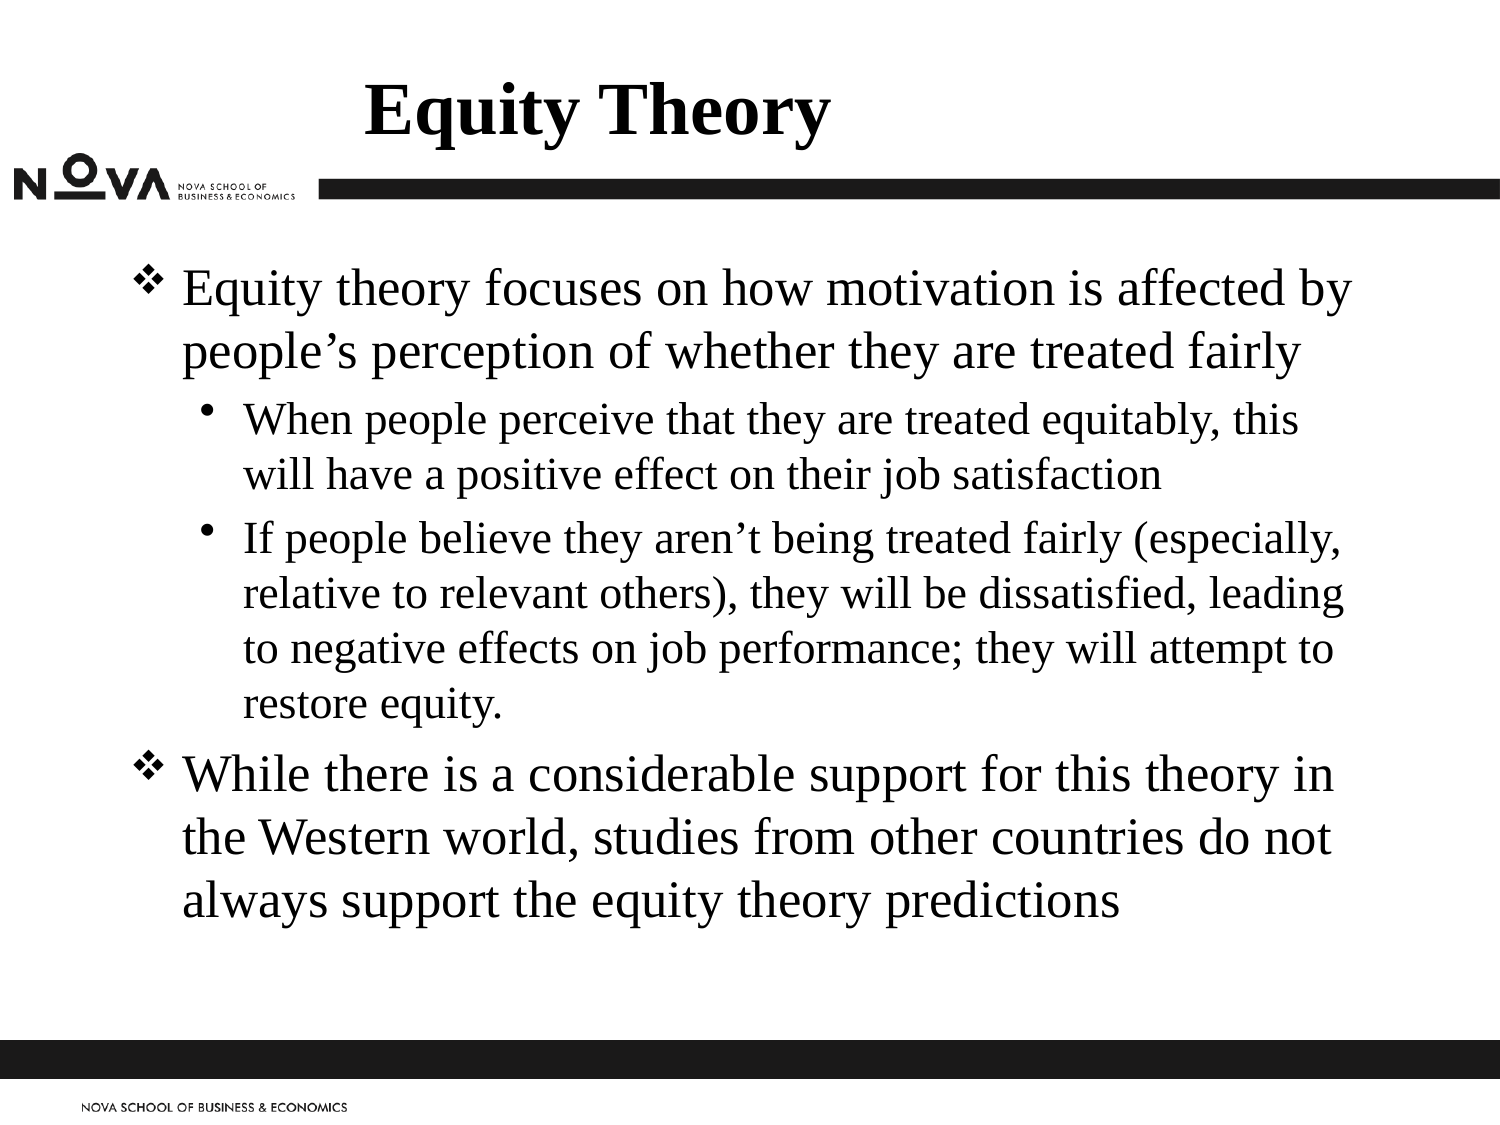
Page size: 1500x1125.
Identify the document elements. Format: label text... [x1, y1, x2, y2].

picture [0, 1040, 1500, 1112]
list Equity theory focuses on how motivation is affected by people’s perception of whether they are treated fairly When people perceive that they are treated equitably, this will have a positive effect on their job satisfaction If people believe they aren’t being treated fairly (especially, relative to relevant others), they will be dissatisfied, leading to negative effects on job performance; they will attempt to restore equity. While there is a considerable support for this theory in the Western world, studies from other countries do not always support the equity theory predictions [114, 244, 1376, 983]
title Equity Theory [350, 62, 1375, 175]
picture [14, 153, 1500, 200]
